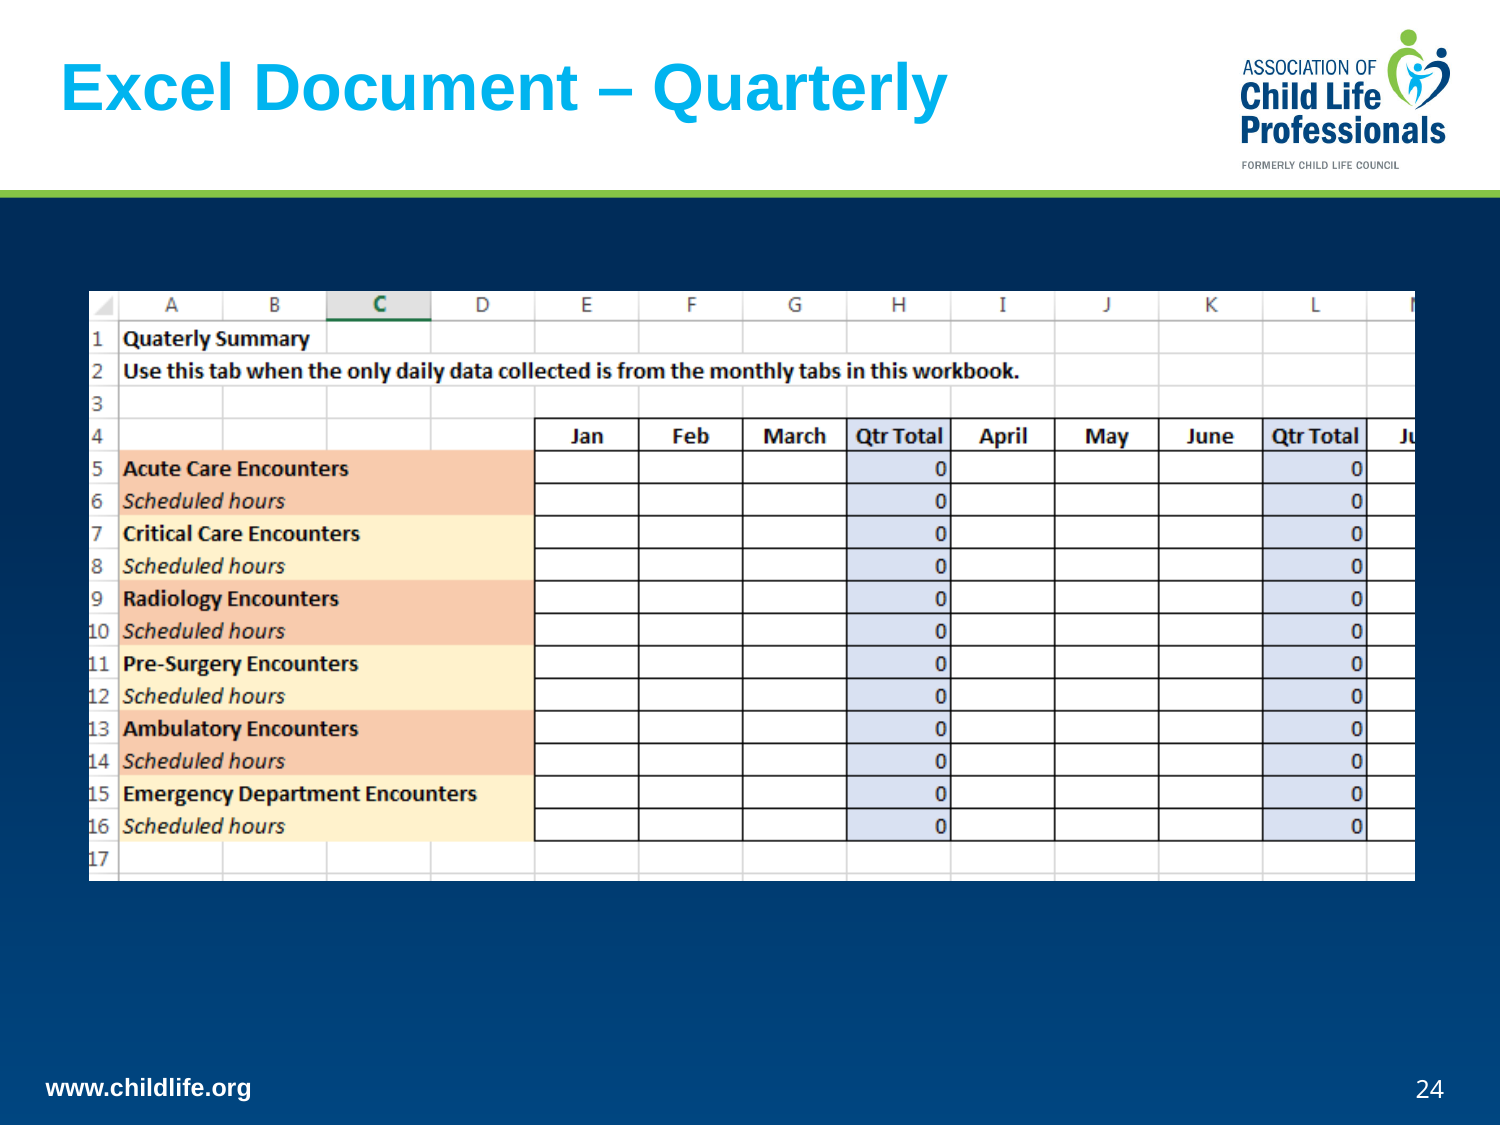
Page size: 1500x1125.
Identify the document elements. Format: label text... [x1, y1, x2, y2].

picture [1239, 28, 1452, 171]
title Excel Document – Quarterly [46, 45, 1340, 141]
picture [89, 291, 1415, 881]
